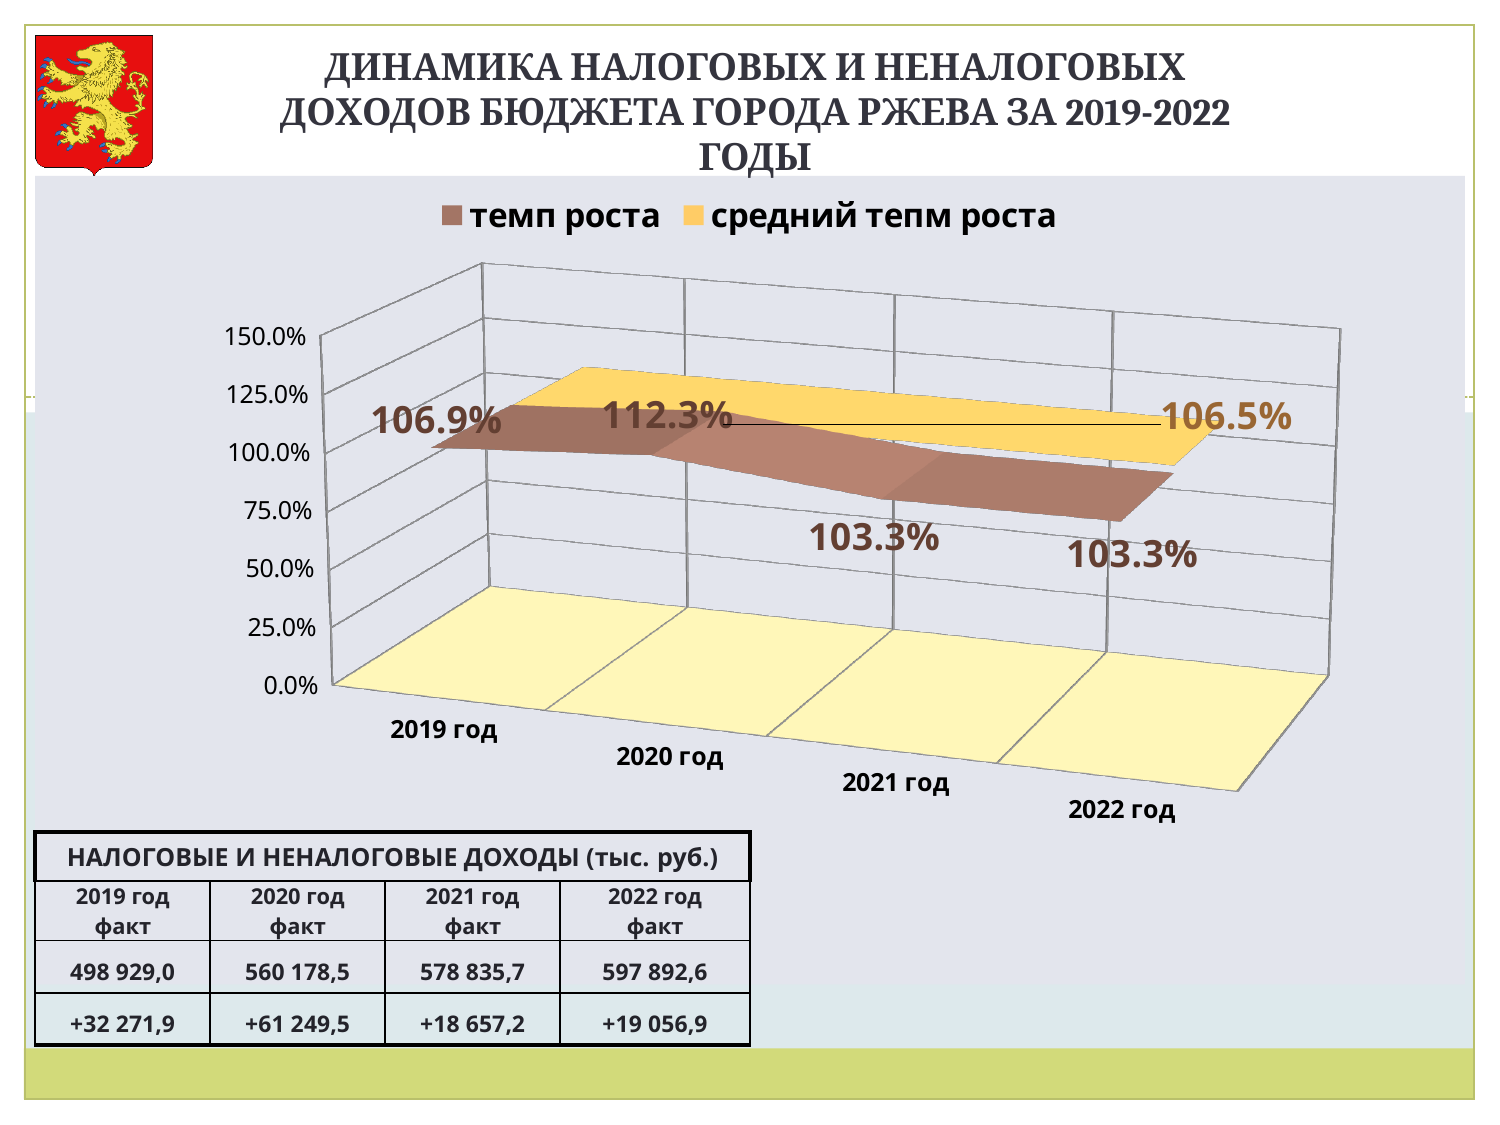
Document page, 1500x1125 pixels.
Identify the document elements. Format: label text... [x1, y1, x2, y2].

table_cell +32 271,9 [36, 994, 209, 1043]
picture [34, 34, 153, 176]
table_cell +18 657,2 [386, 995, 559, 1043]
table_cell +19 056,9 [561, 995, 749, 1043]
chart [34, 175, 1466, 985]
table_cell +61 249,5 [211, 995, 384, 1043]
text_box динамика налоговых и неналоговых доходов бюджета города Ржева за 2019-2022 годы [257, 35, 1254, 129]
